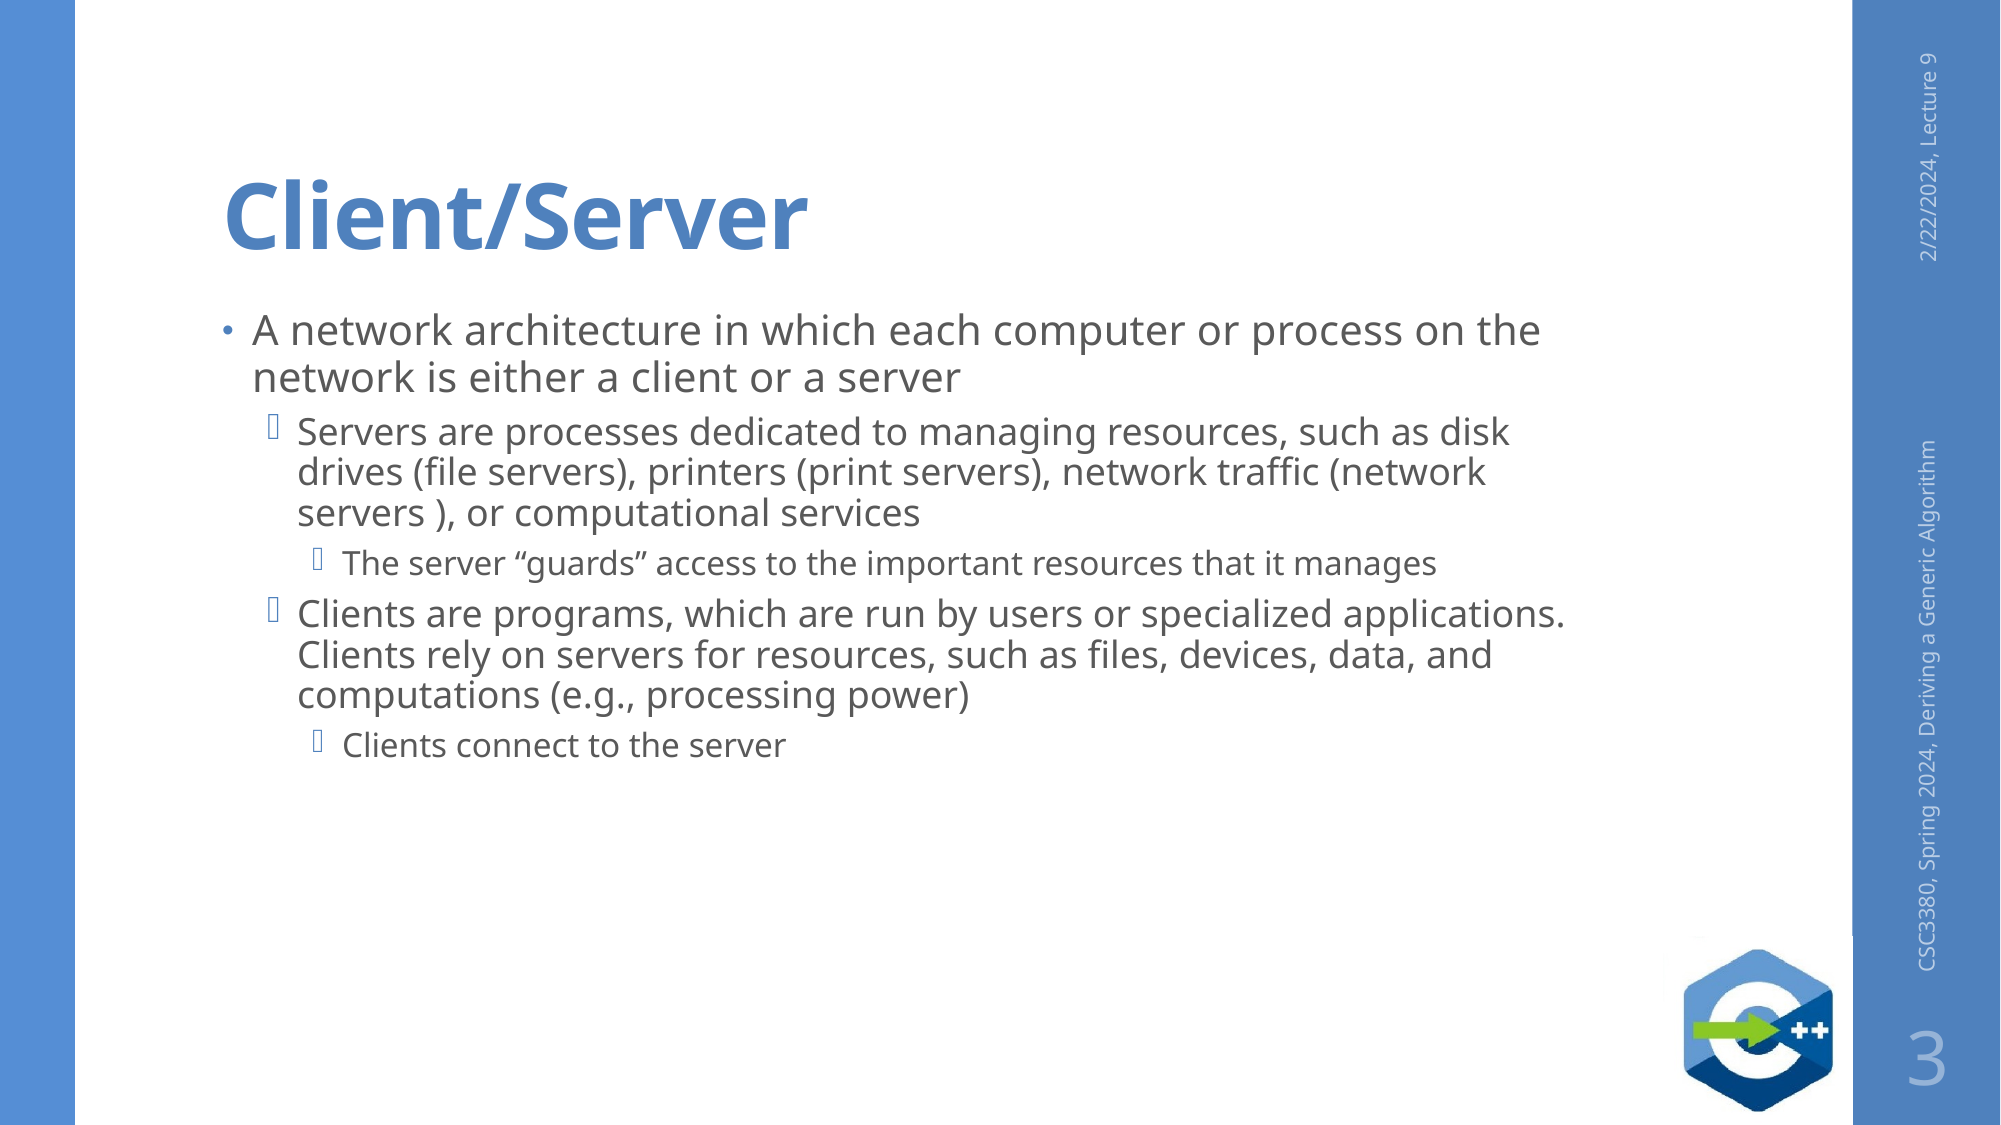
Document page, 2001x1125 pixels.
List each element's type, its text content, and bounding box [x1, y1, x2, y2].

picture [1663, 936, 1853, 1125]
footer CSC3380, Spring 2024, Deriving a Generic Algorithm [1897, 400, 1958, 988]
slide_number 3 [1852, 1012, 2000, 1110]
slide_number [1897, 37, 1958, 351]
list A network architecture in which each computer or process on the network is either a client or a server Servers are processes dedicated to managing resources, such as disk drives (file servers), printers (print servers), network traffic (network servers ), or computational services The server “guards” access to the important resources that it manages Clients are programs, which are run by users or specialized applications. Clients rely on servers for resources, such as files, devices, data, and computations (e.g., processing power) Clients connect to the server [206, 299, 1617, 1014]
title Client/Server [206, 48, 1797, 278]
